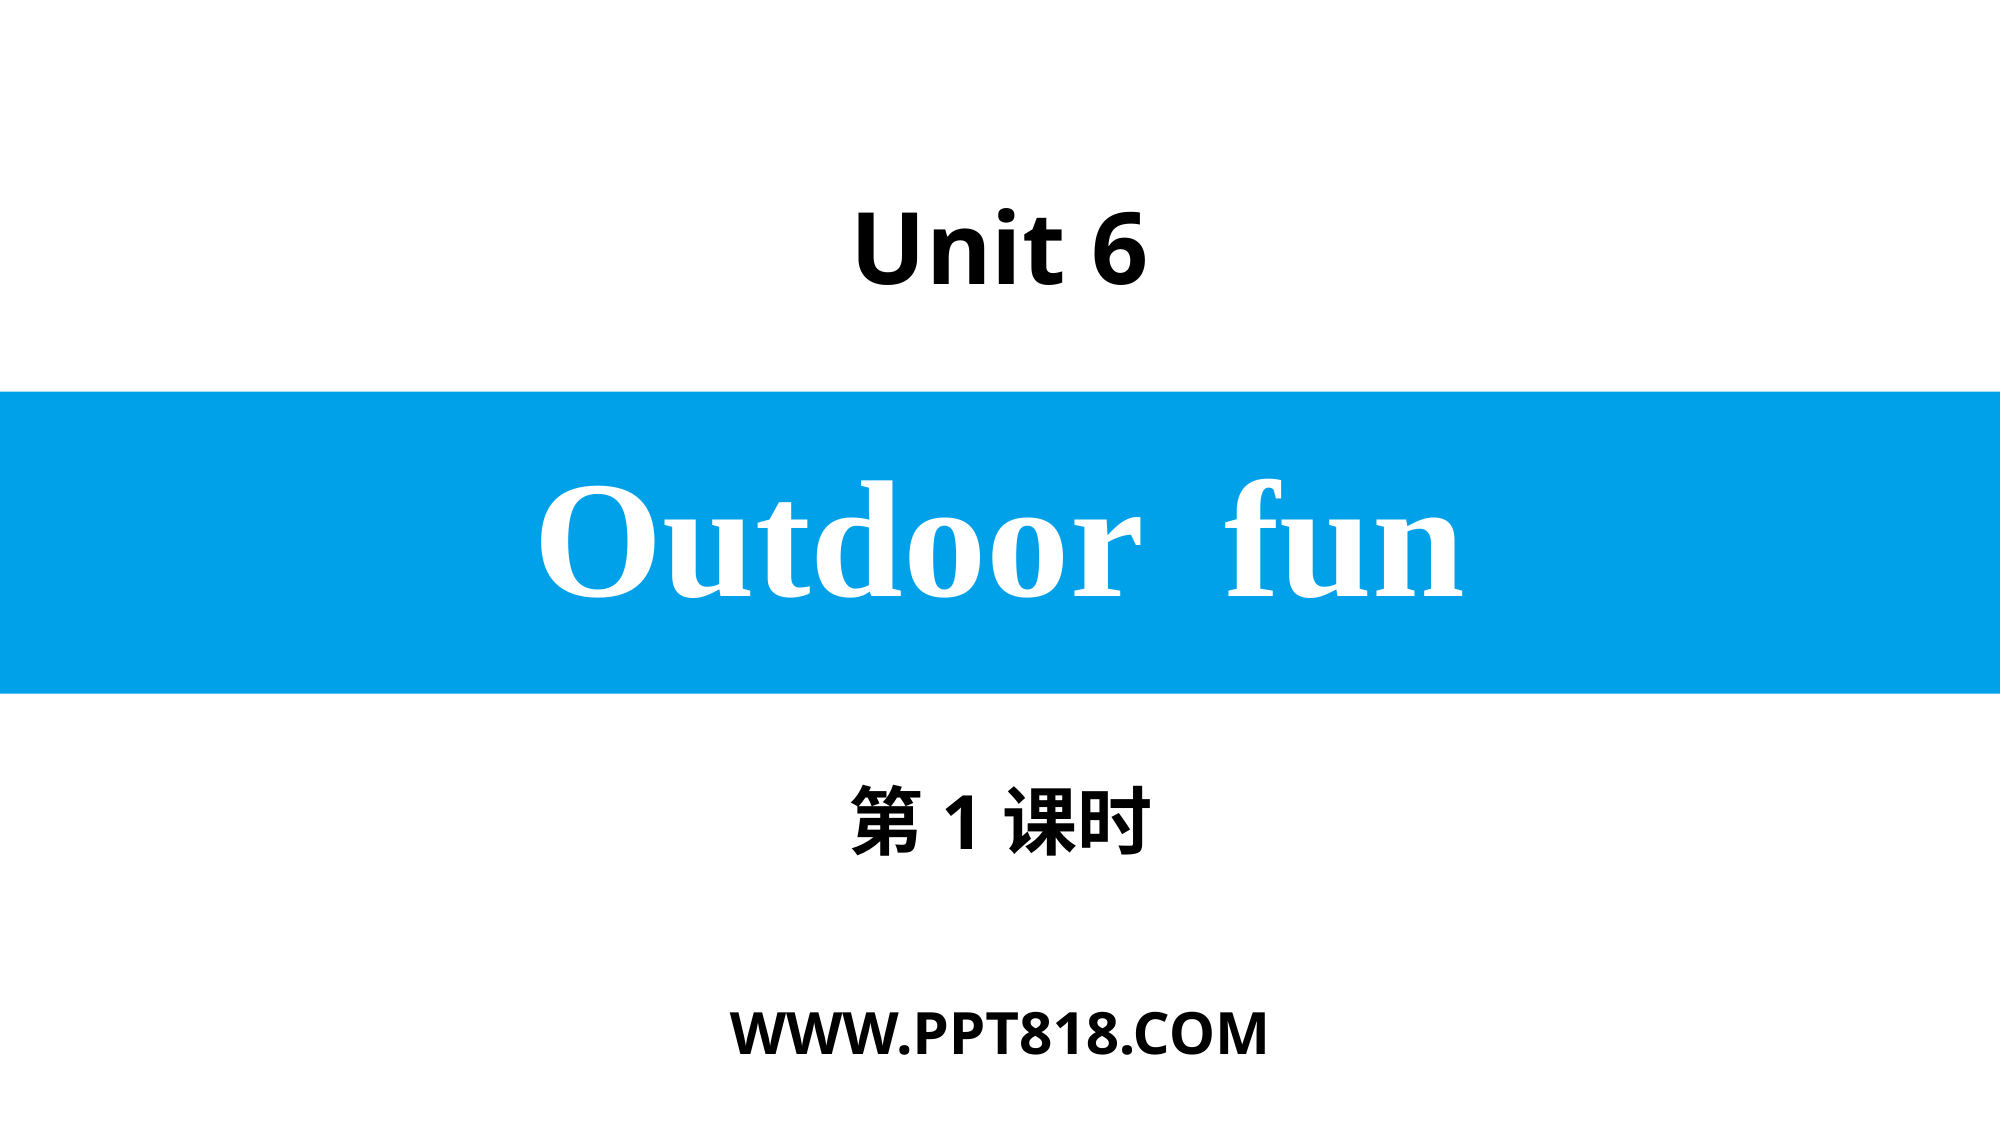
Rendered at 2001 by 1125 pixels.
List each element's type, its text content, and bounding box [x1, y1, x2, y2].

text_box WWW.PPT818.COM [0, 981, 2000, 1074]
title Outdoor fun [0, 391, 2000, 694]
text_box Unit 6 [0, 176, 2000, 312]
text_box 第1课时 [0, 766, 2000, 872]
